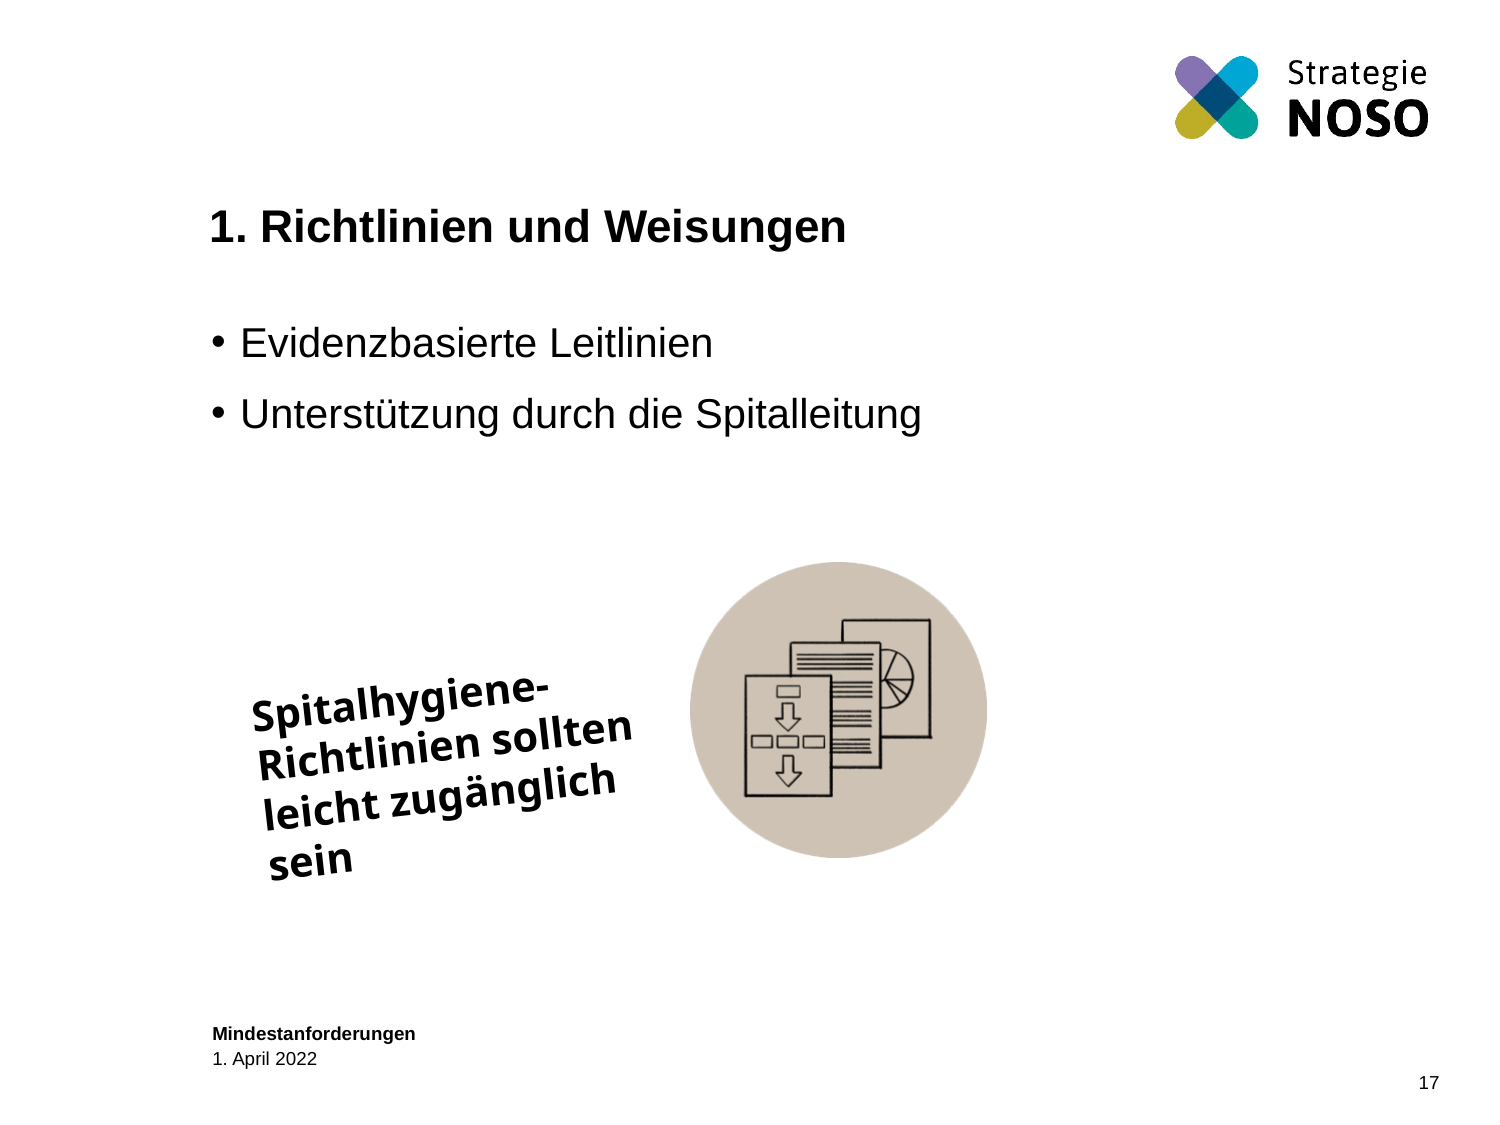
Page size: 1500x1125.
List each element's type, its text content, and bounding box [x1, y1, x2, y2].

picture [690, 562, 987, 858]
text_box Spitalhygiene- Richtlinien sollten leicht zugänglich sein [233, 633, 685, 899]
list Evidenzbasierte Leitlinien Unterstützung durch die Spitalleitung [195, 308, 1442, 451]
picture [1175, 56, 1428, 139]
title 1. Richtlinien und Weisungen [194, 188, 1442, 265]
slide_number 17 [1104, 1060, 1455, 1125]
